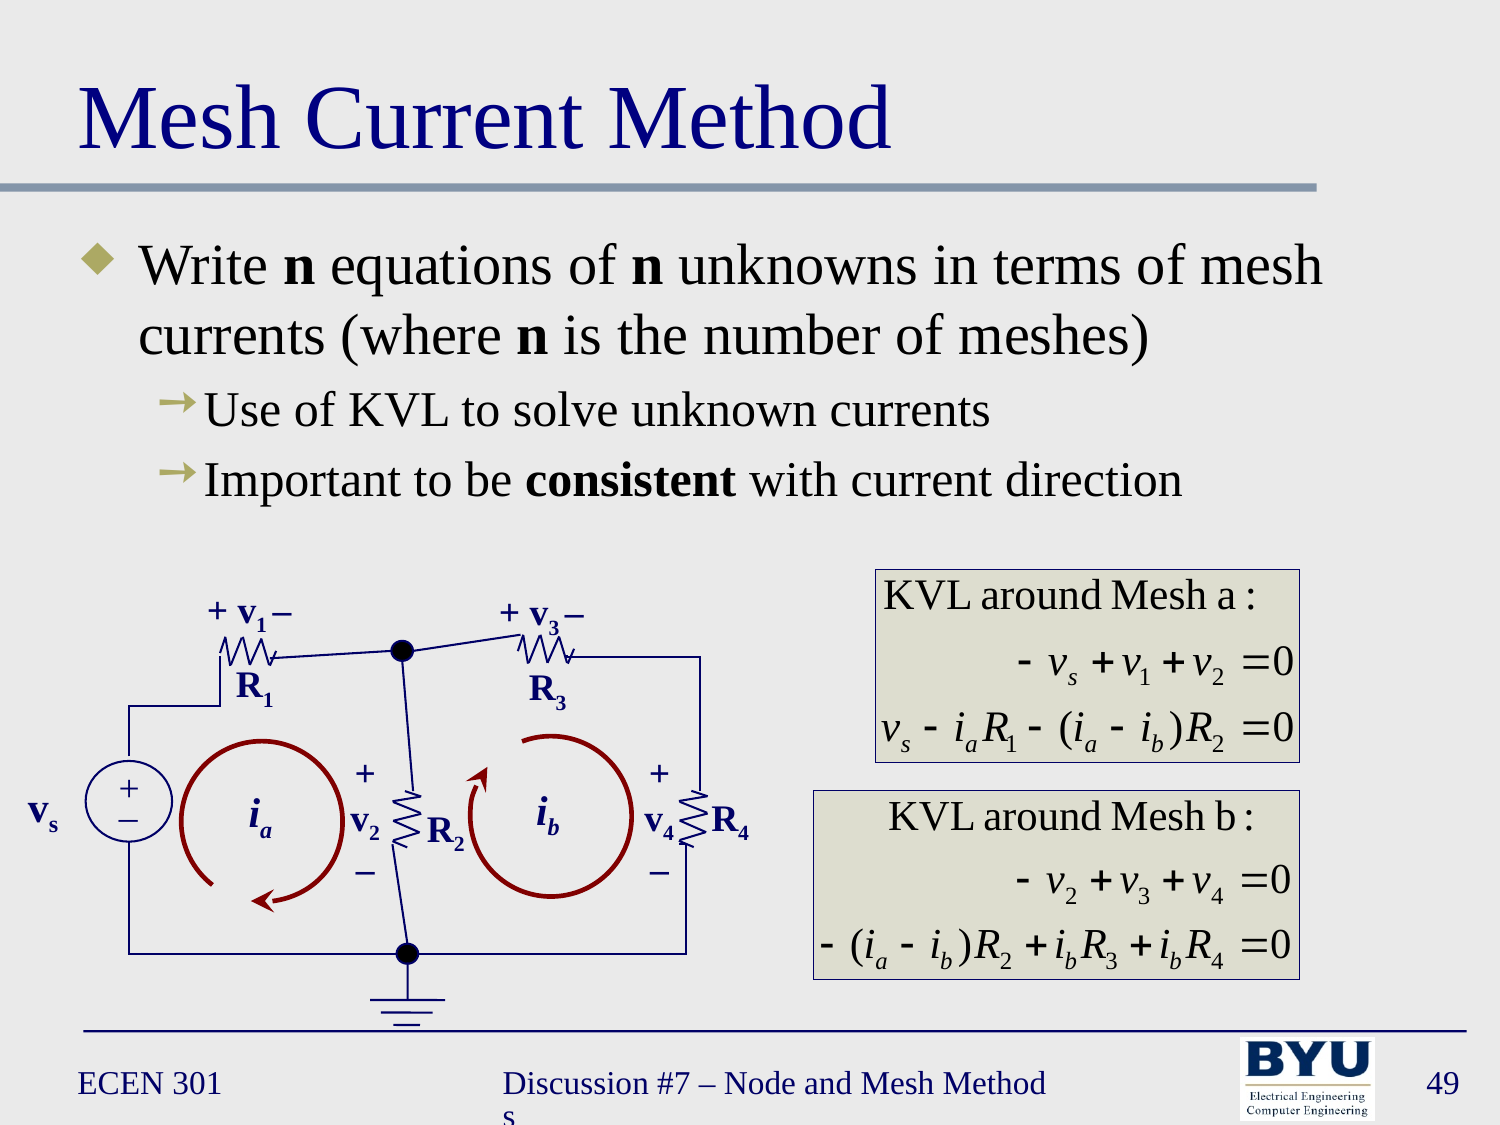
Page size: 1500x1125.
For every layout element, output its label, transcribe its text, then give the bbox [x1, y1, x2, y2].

footer Discussion #7 – Node and Mesh Methods [487, 1049, 1063, 1113]
slide_number ECEN 301 [62, 1049, 388, 1113]
slide_number 49 [1162, 1049, 1476, 1113]
list Write n equations of n unknowns in terms of mesh currents (where n is the number of meshes) Use of KVL to solve unknown currents Important to be consistent with current direction [66, 218, 1366, 560]
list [812, 790, 1301, 980]
picture [1240, 1037, 1375, 1049]
picture [1240, 1113, 1375, 1121]
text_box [12, 578, 766, 1026]
title Mesh Current Method [62, 24, 1438, 176]
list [874, 569, 1301, 763]
